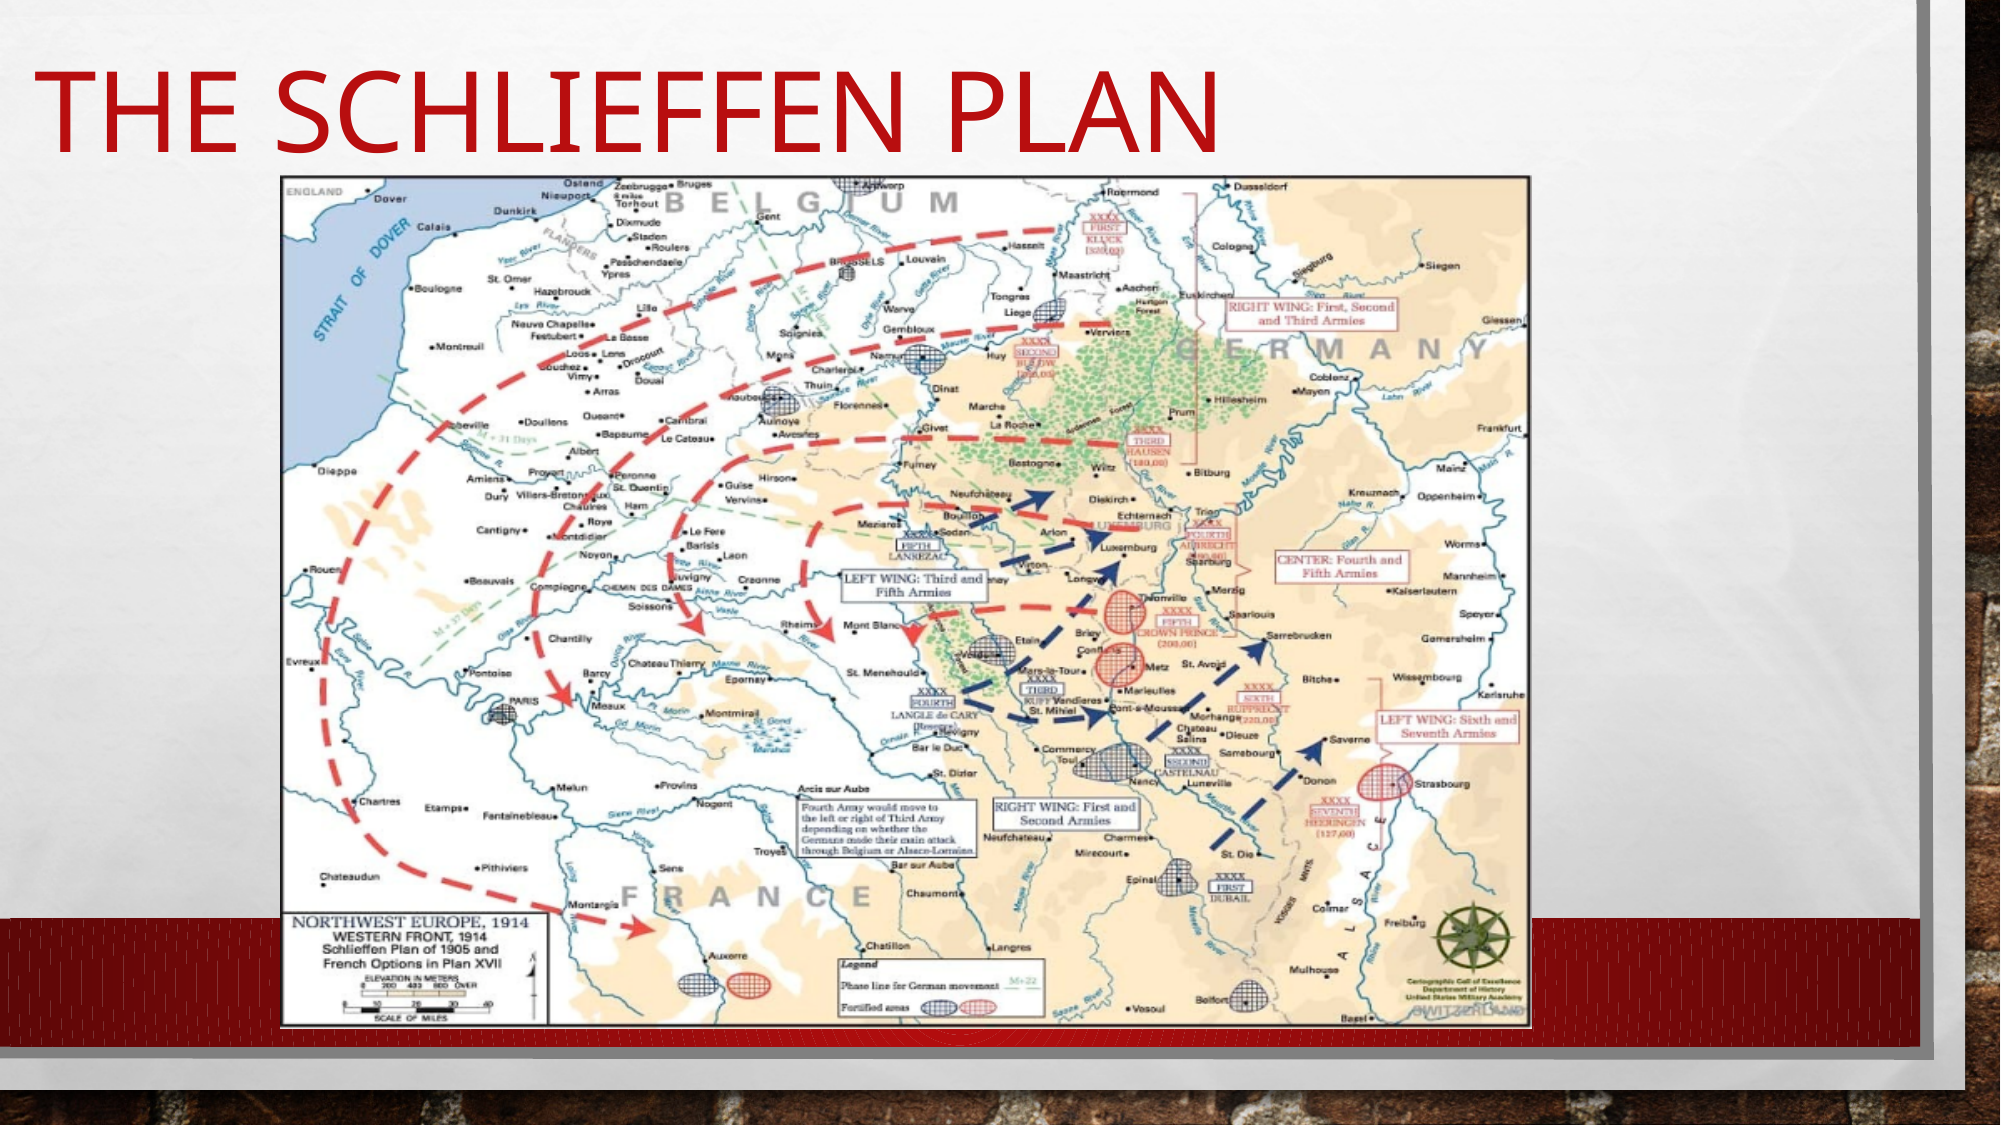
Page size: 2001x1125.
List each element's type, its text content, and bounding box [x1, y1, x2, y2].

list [280, 175, 1532, 1030]
picture [0, 0, 2000, 1125]
title The Schlieffen plan [19, 21, 1726, 211]
